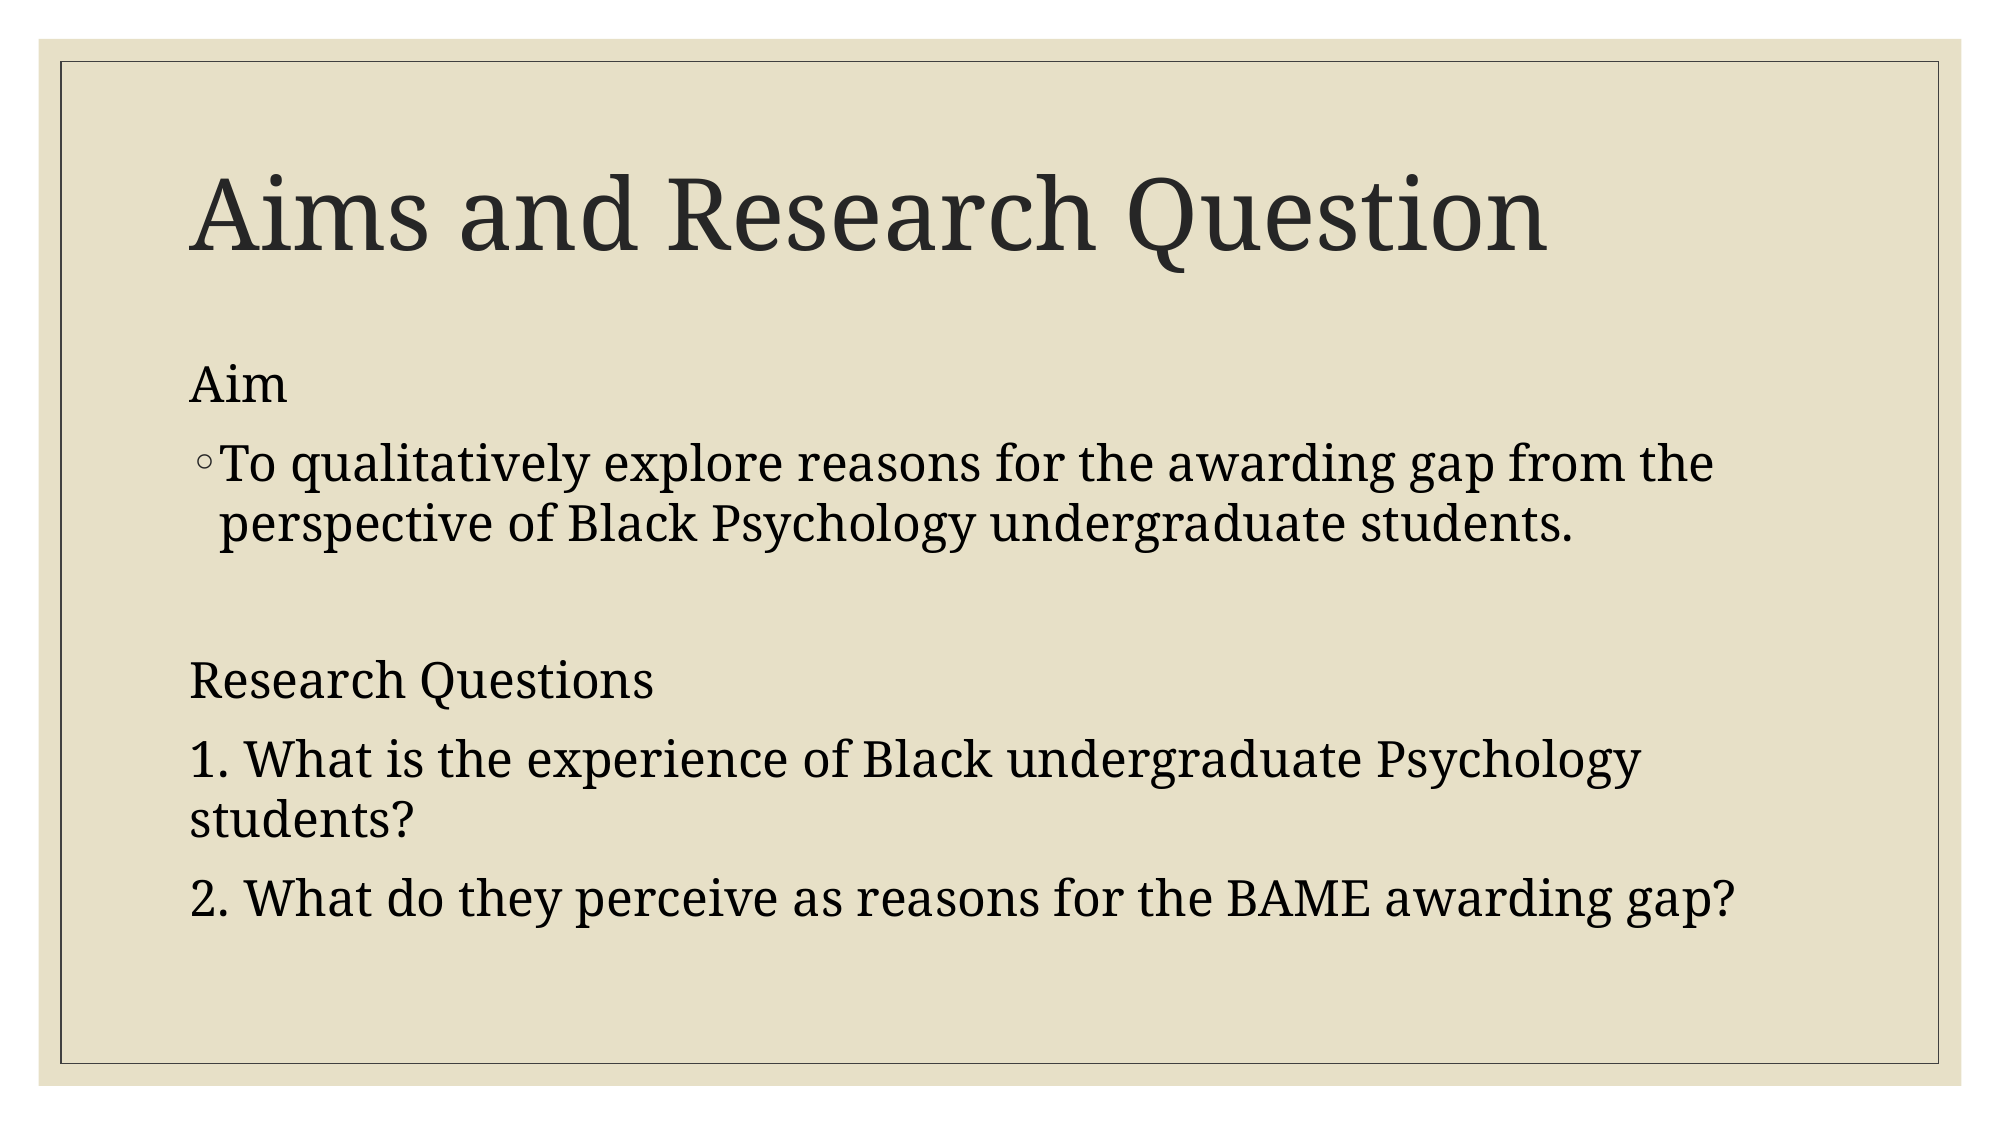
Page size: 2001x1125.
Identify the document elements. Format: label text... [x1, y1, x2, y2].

title Aims and Research Question [174, 105, 1825, 331]
list Aim To qualitatively explore reasons for the awarding gap from the perspective of Black Psychology undergraduate students. Research Questions 1. What is the experience of Black undergraduate Psychology students? 2. What do they perceive as reasons for the BAME awarding gap? [174, 345, 1825, 990]
